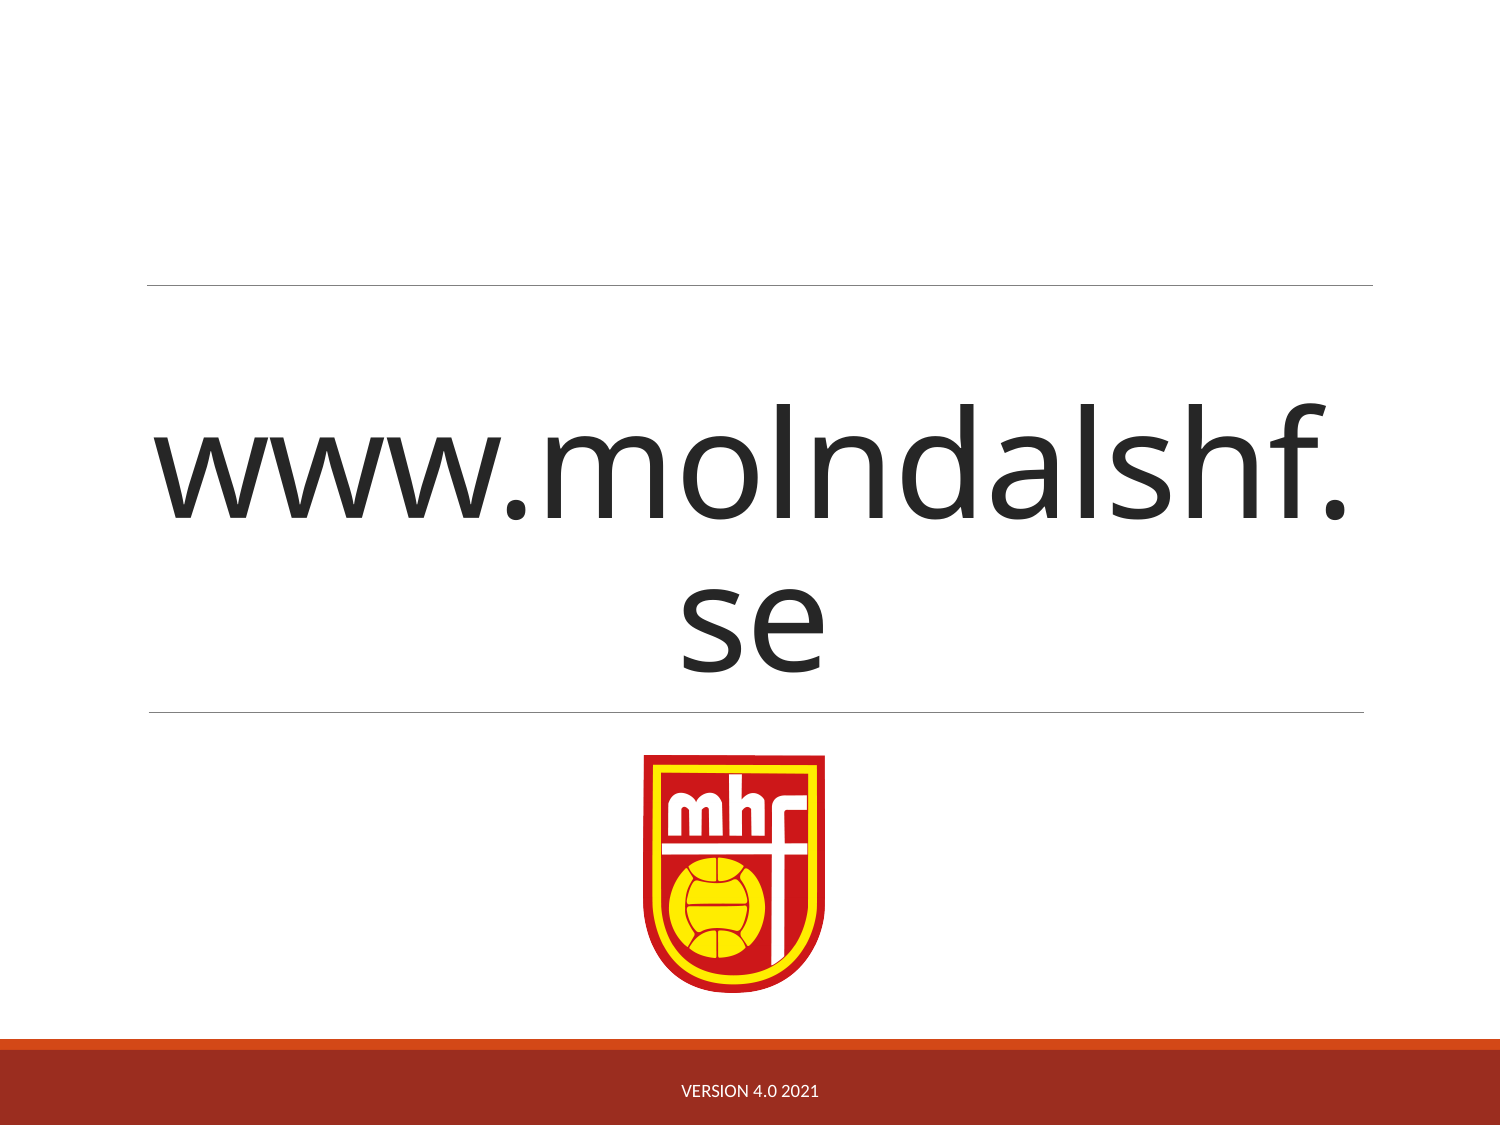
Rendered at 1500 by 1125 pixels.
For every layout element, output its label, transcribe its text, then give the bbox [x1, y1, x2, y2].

title www.molndalshf.se [135, 124, 1373, 710]
picture [643, 755, 825, 994]
footer Version 4.0 2021 [453, 1059, 1047, 1120]
